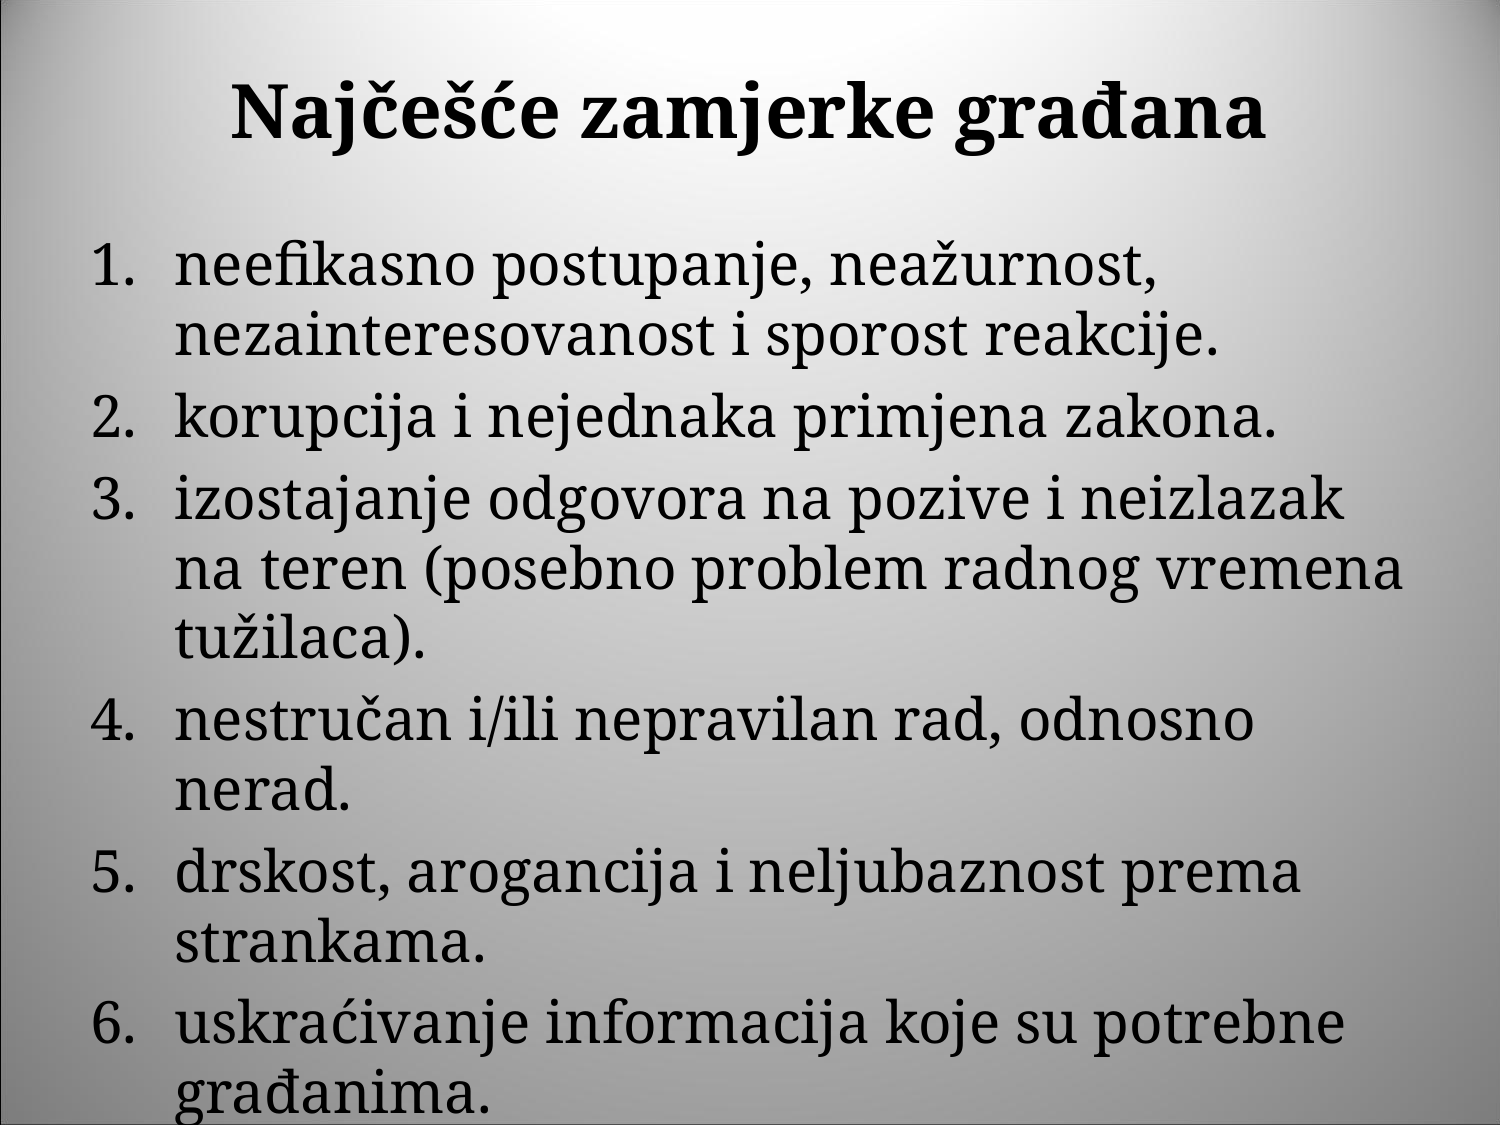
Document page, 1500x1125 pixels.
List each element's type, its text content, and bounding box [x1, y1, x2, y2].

list neefikasno postupanje, neažurnost, nezainteresovanost i sporost reakcije. korupcija i nejednaka primjena zakona. izostajanje odgovora na pozive i neizlazak na teren (posebno problem radnog vremena tužilaca). nestručan i/ili nepravilan rad, odnosno nerad. drskost, arogancija i neljubaznost prema strankama. uskraćivanje informacija koje su potrebne građanima. [74, 219, 1426, 1083]
picture [0, 0, 1500, 1125]
title Najčešće zamjerke građana [74, 44, 1426, 173]
